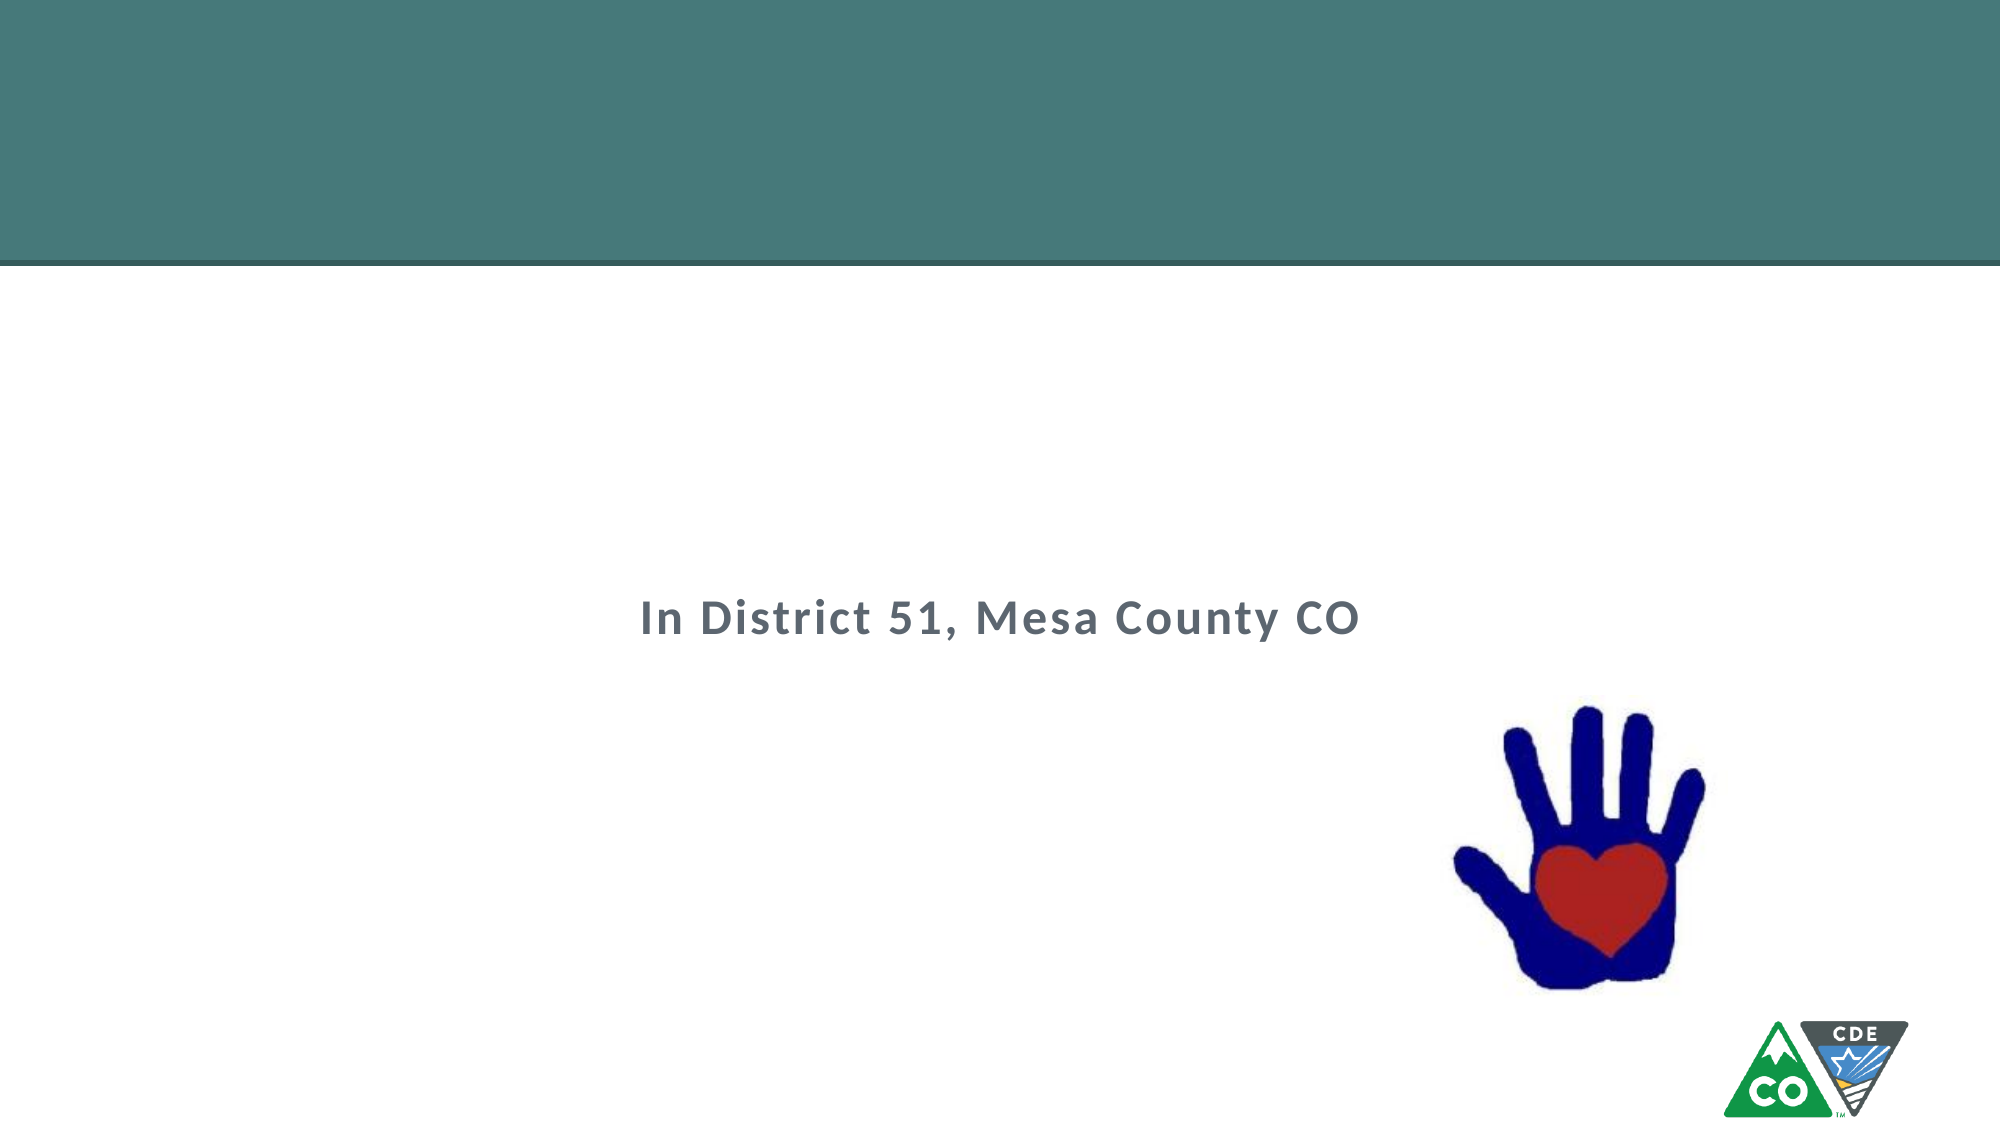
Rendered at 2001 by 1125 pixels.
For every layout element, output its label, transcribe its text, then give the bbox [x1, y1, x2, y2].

picture [1428, 695, 1729, 1006]
title MV Data Management and Collection [249, 184, 1750, 576]
subtitle In District 51, Mesa County CO [249, 577, 1750, 849]
